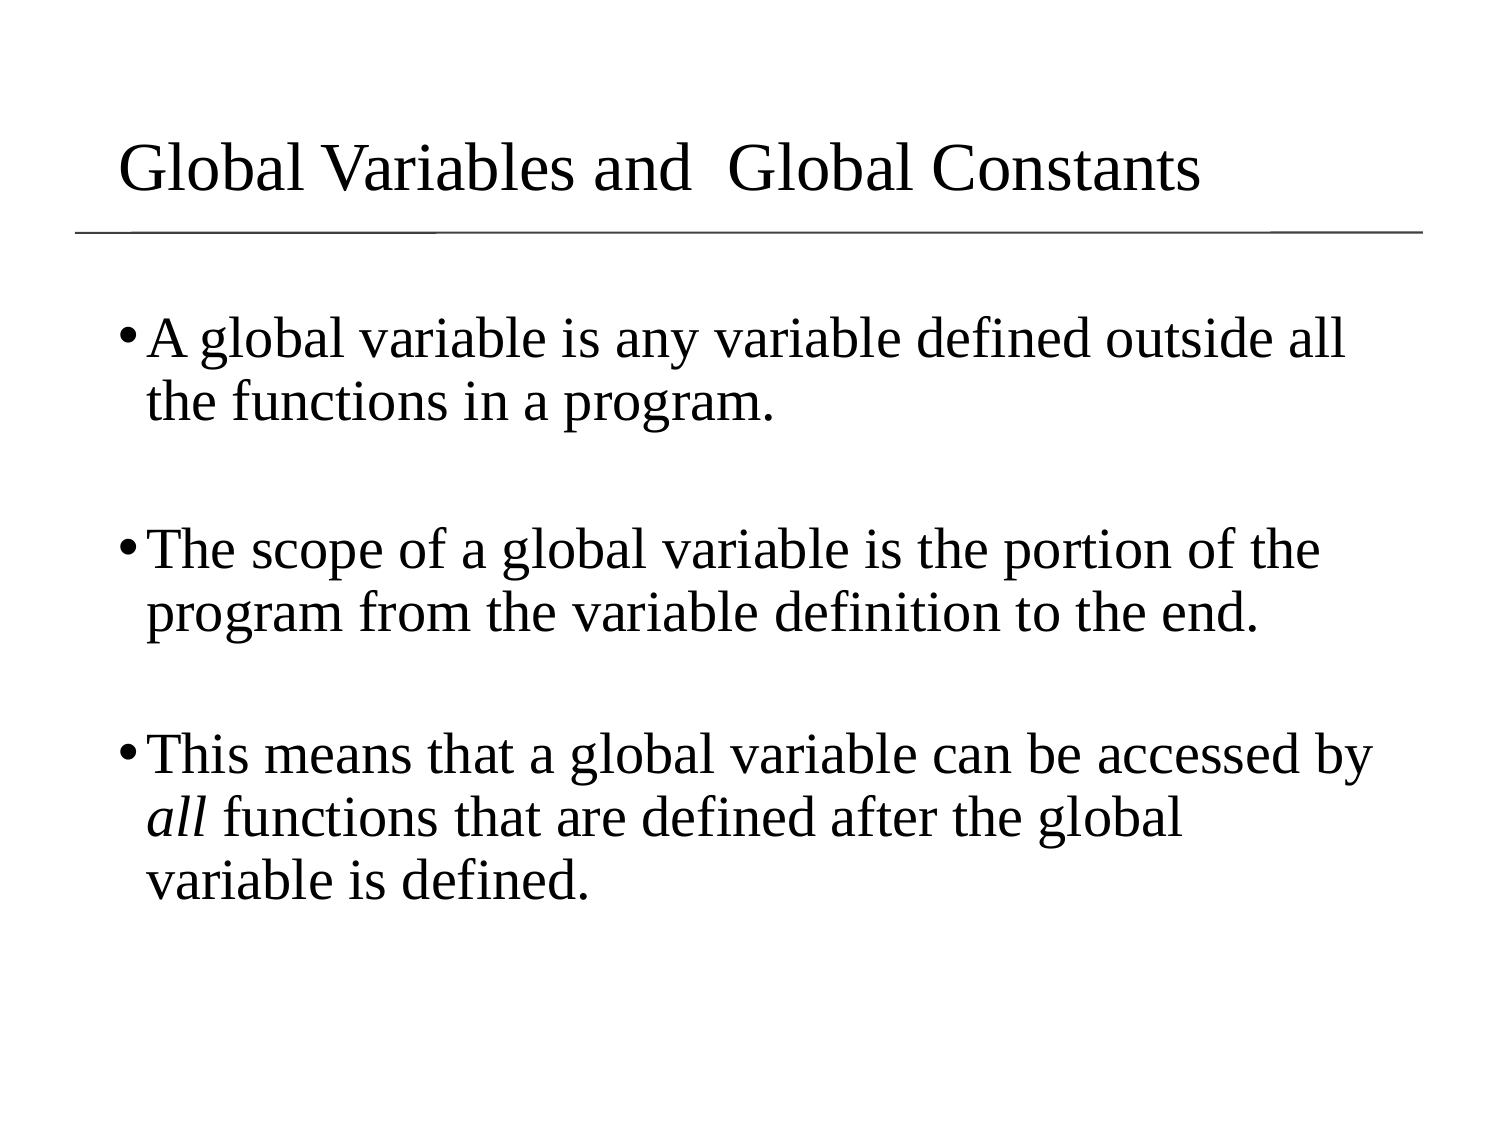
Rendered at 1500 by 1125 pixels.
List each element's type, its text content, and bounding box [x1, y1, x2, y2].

list A global variable is any variable defined outside all the functions in a program. The scope of a global variable is the portion of the program from the variable definition to the end. This means that a global variable can be accessed by all functions that are defined after the global variable is defined. [103, 299, 1397, 1014]
title Global Variables and Global Constants [103, 59, 1397, 278]
